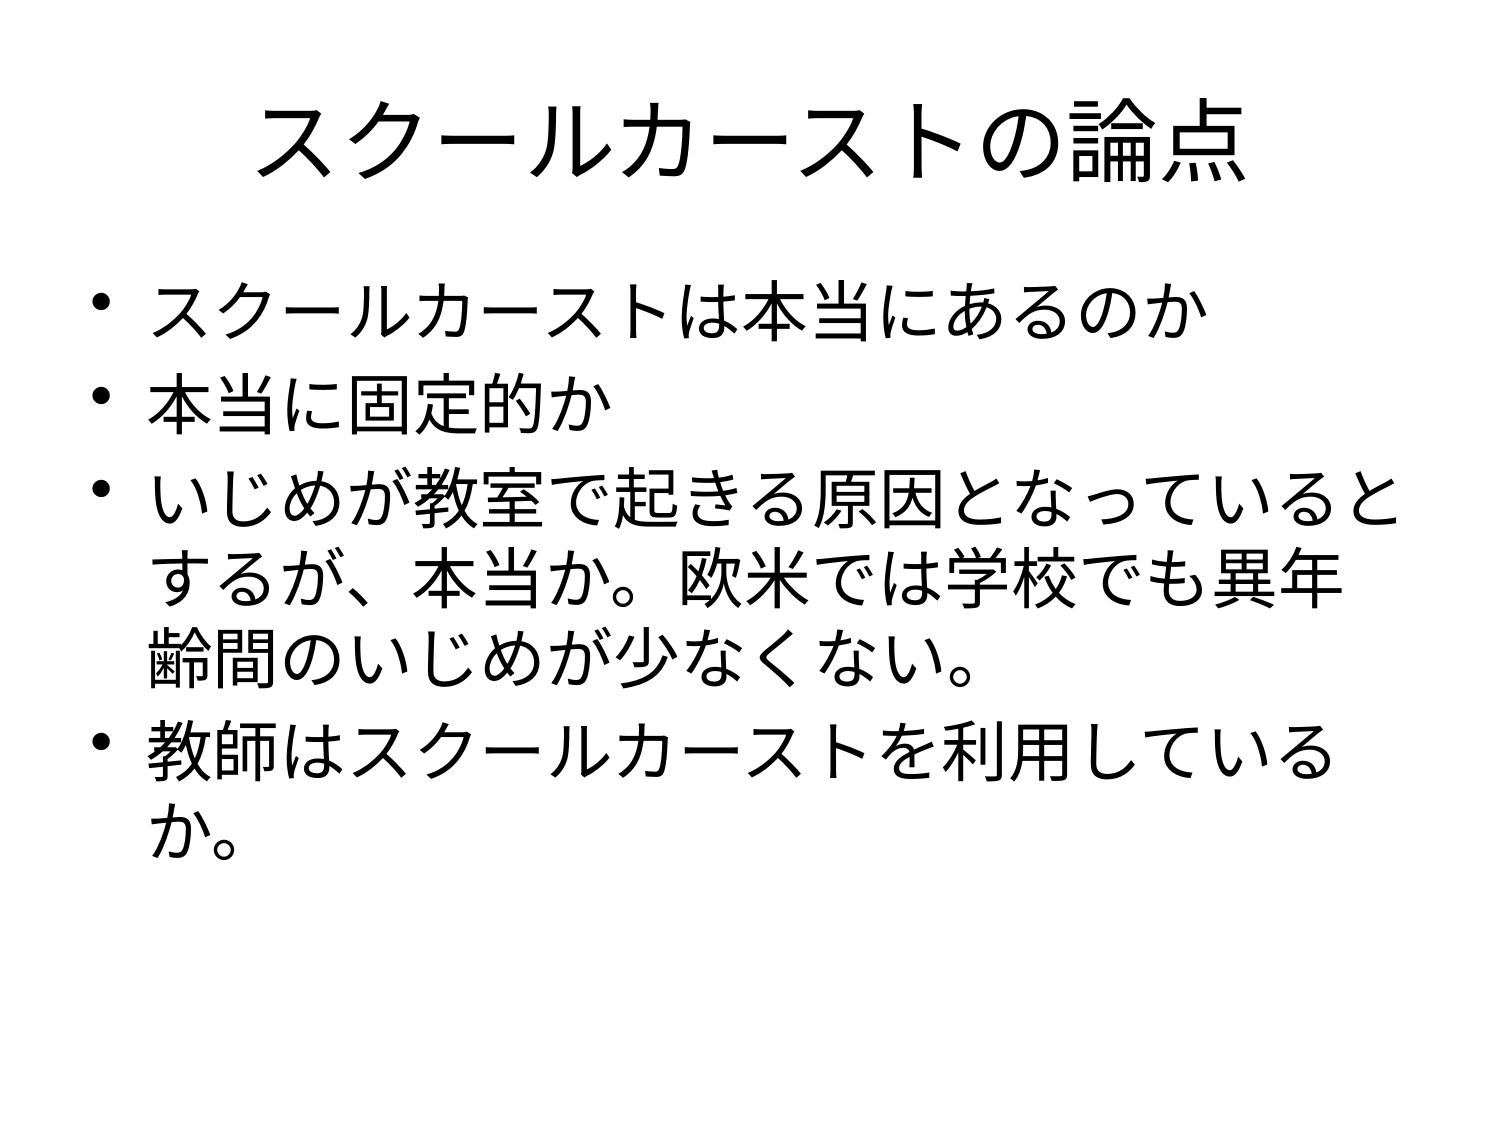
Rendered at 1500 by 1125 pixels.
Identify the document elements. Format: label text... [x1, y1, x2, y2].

list スクールカーストは本当にあるのか 本当に固定的か いじめが教室で起きる原因となっているとするが、本当か。欧米では学校でも異年齢間のいじめが少なくない。 教師はスクールカーストを利用しているか。 [74, 262, 1426, 1006]
title スクールカーストの論点 [74, 44, 1426, 233]
